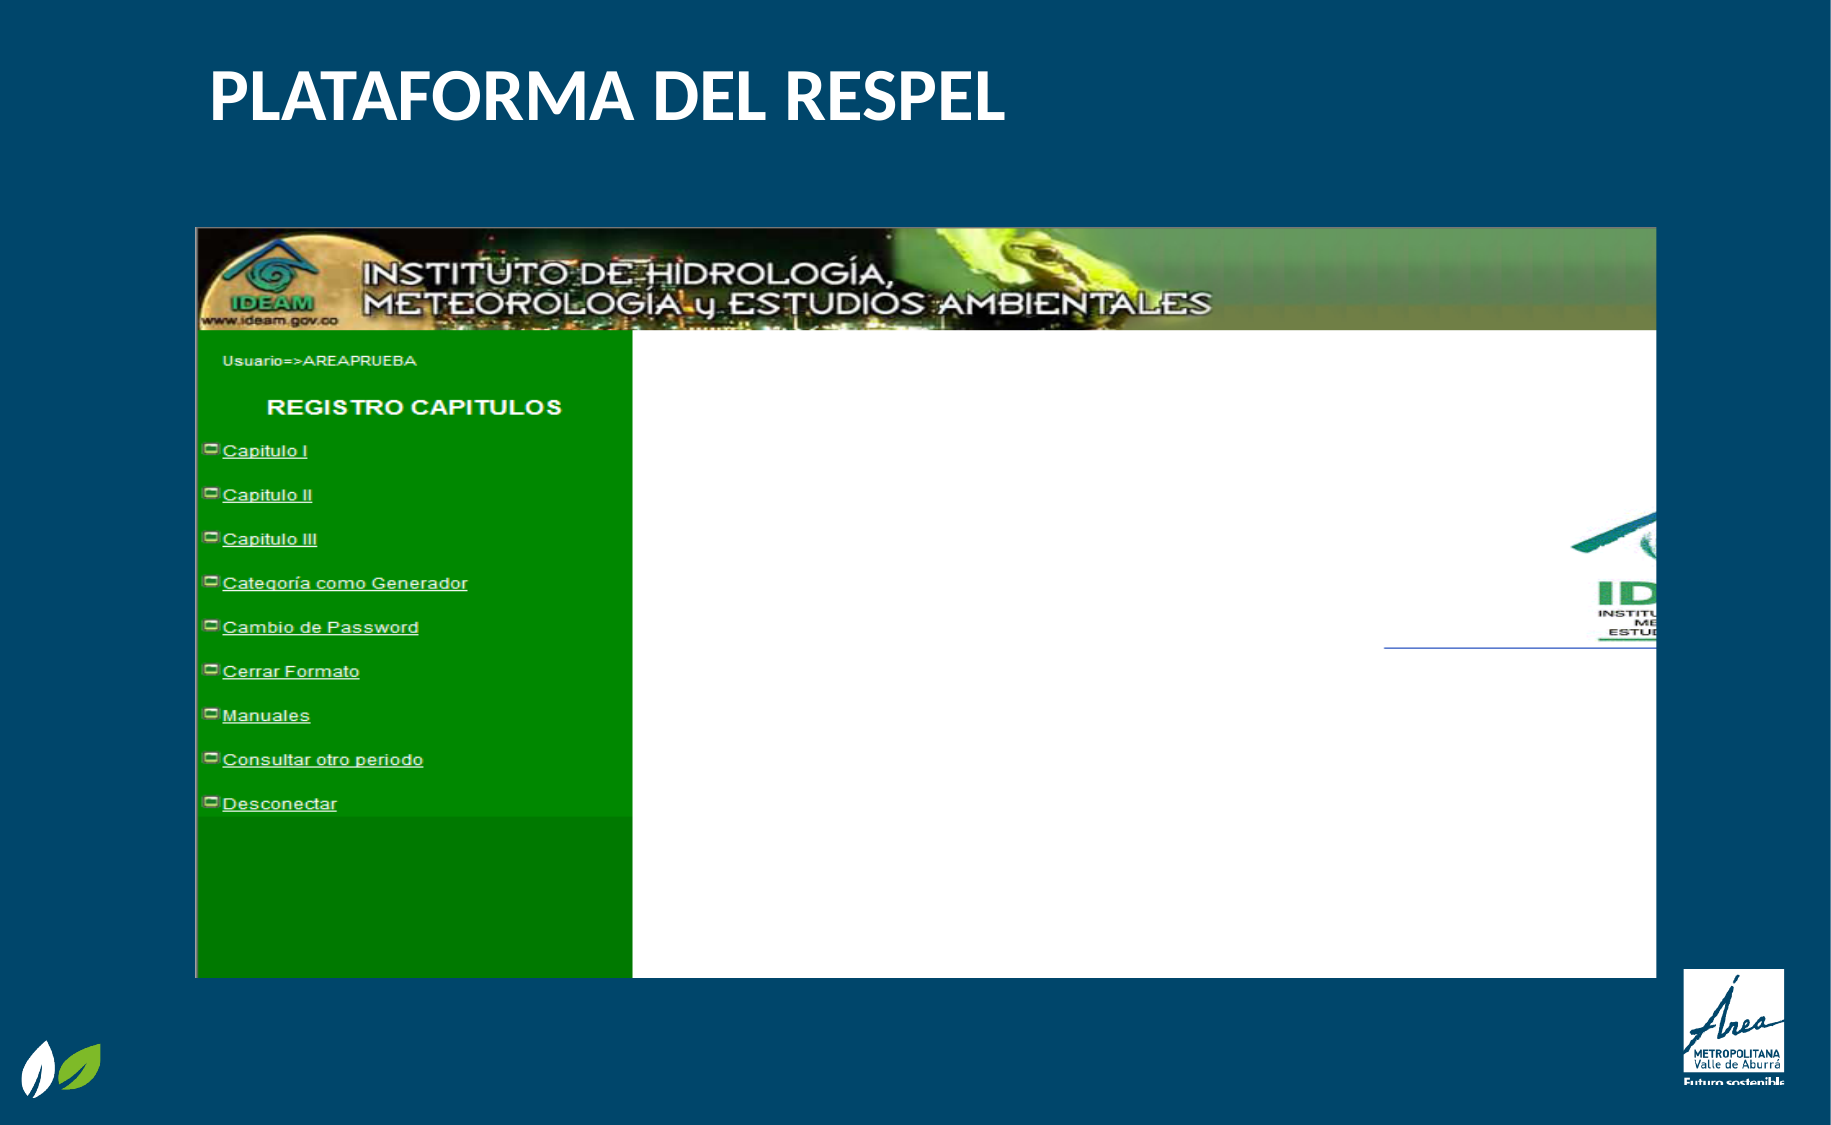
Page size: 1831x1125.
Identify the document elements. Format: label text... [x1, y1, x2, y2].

text_box PLATAFORMA DEL RESPEL [195, 38, 1759, 143]
picture [196, 228, 1656, 977]
